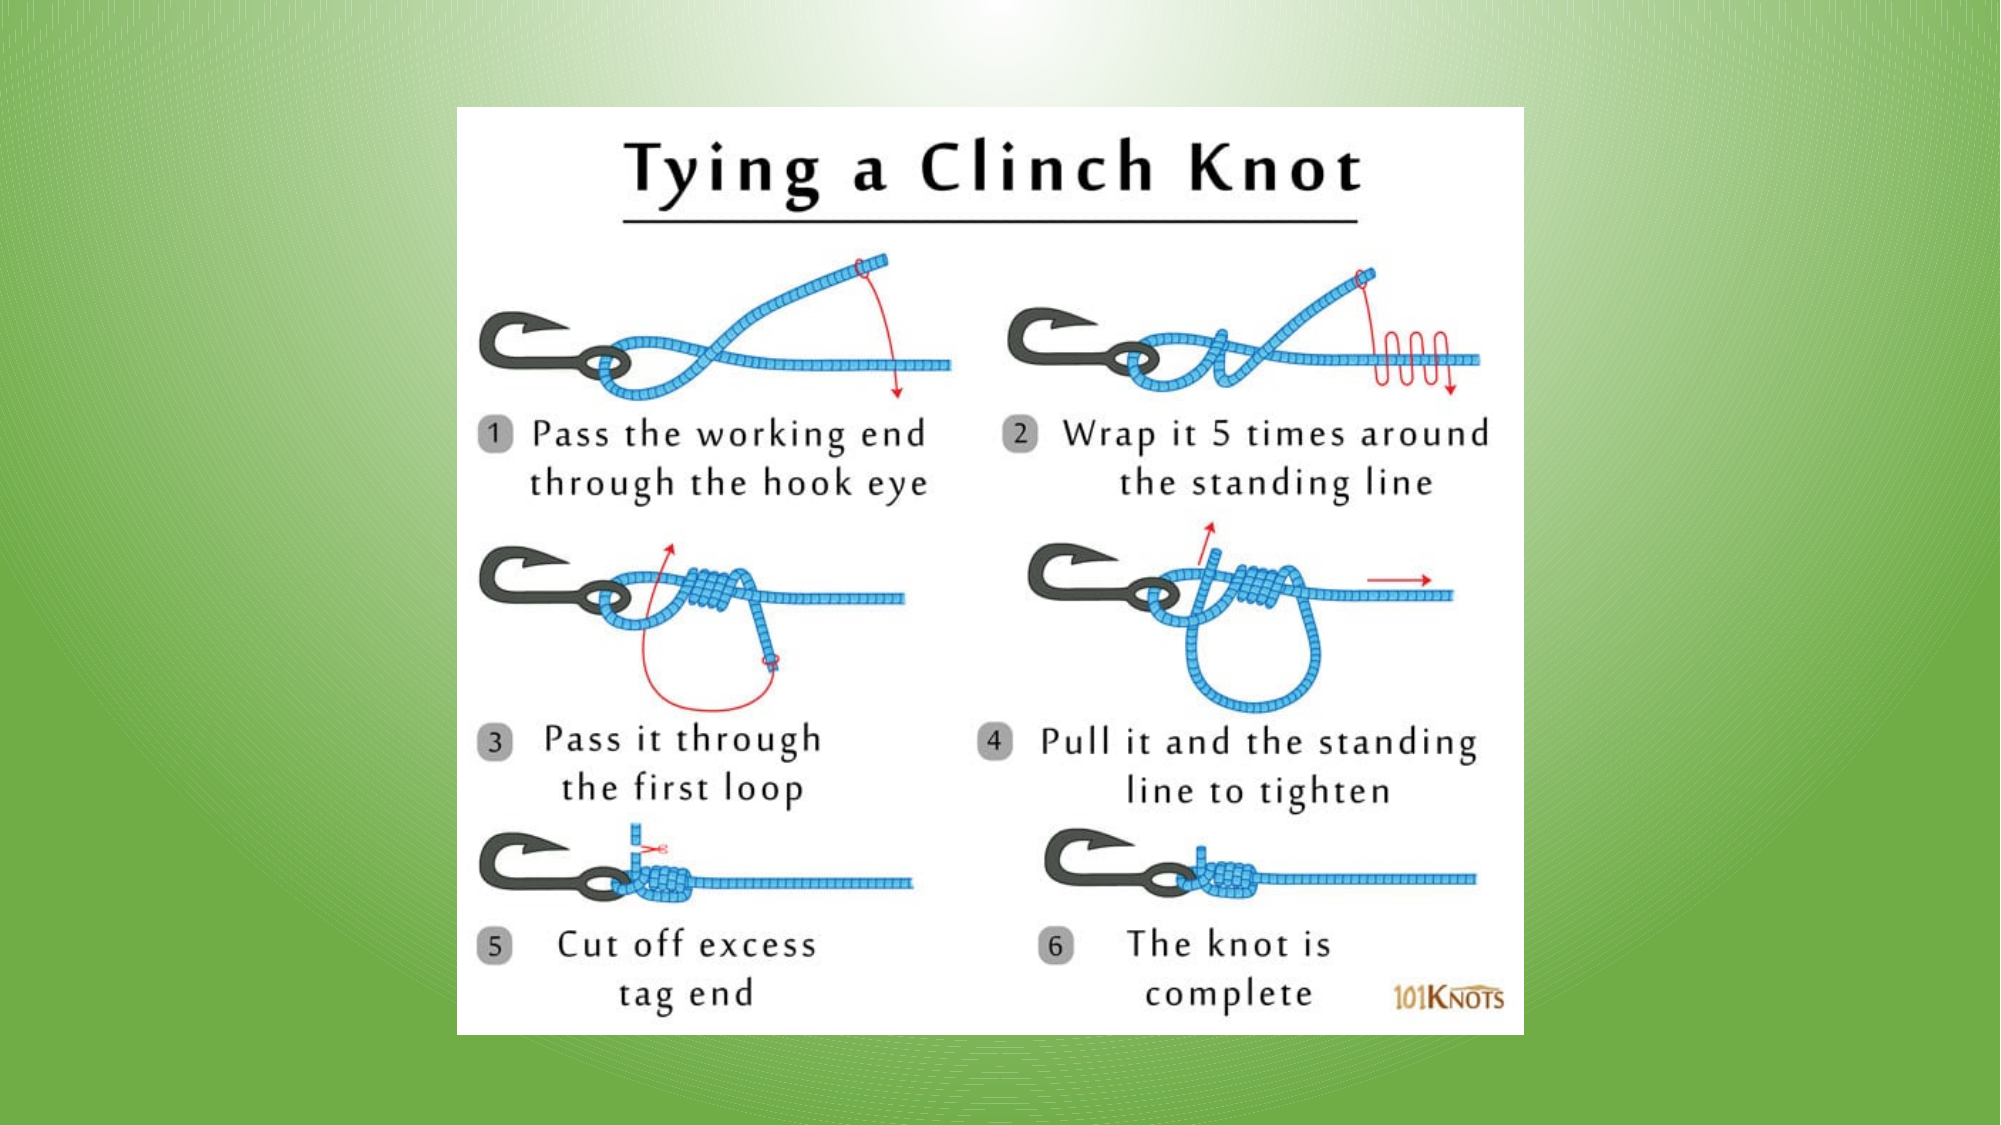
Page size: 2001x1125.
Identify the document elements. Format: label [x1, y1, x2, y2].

picture [456, 107, 1524, 1035]
